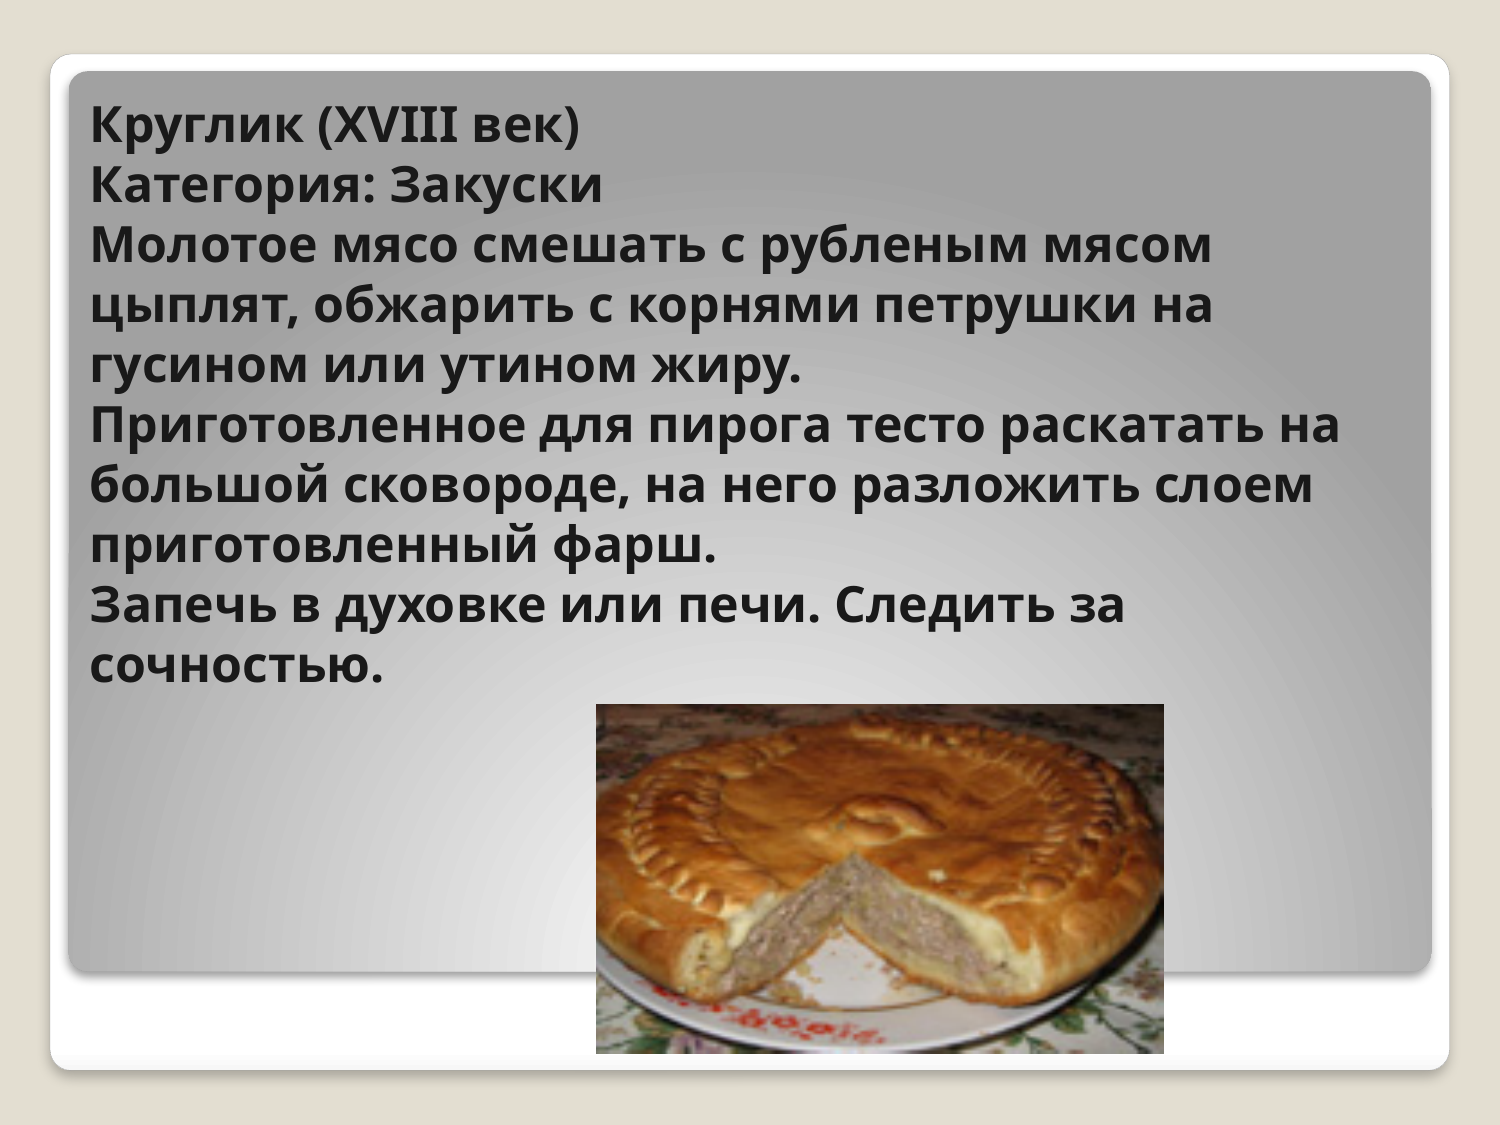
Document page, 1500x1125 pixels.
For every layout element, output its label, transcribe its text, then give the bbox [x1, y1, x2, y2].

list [596, 703, 1164, 1054]
title Круглик (XVIII век) Категория: Закуски Молотое мясо смешать с рубленым мясом цыплят, обжарить с корнями петрушки на гусином или утином жиру. Приготовленное для пирога тесто раскатать на большой сковороде, на него разложить слоем приготовленный фарш. Запечь в духовке или печи. Следить за сочностью. [75, 45, 1425, 740]
